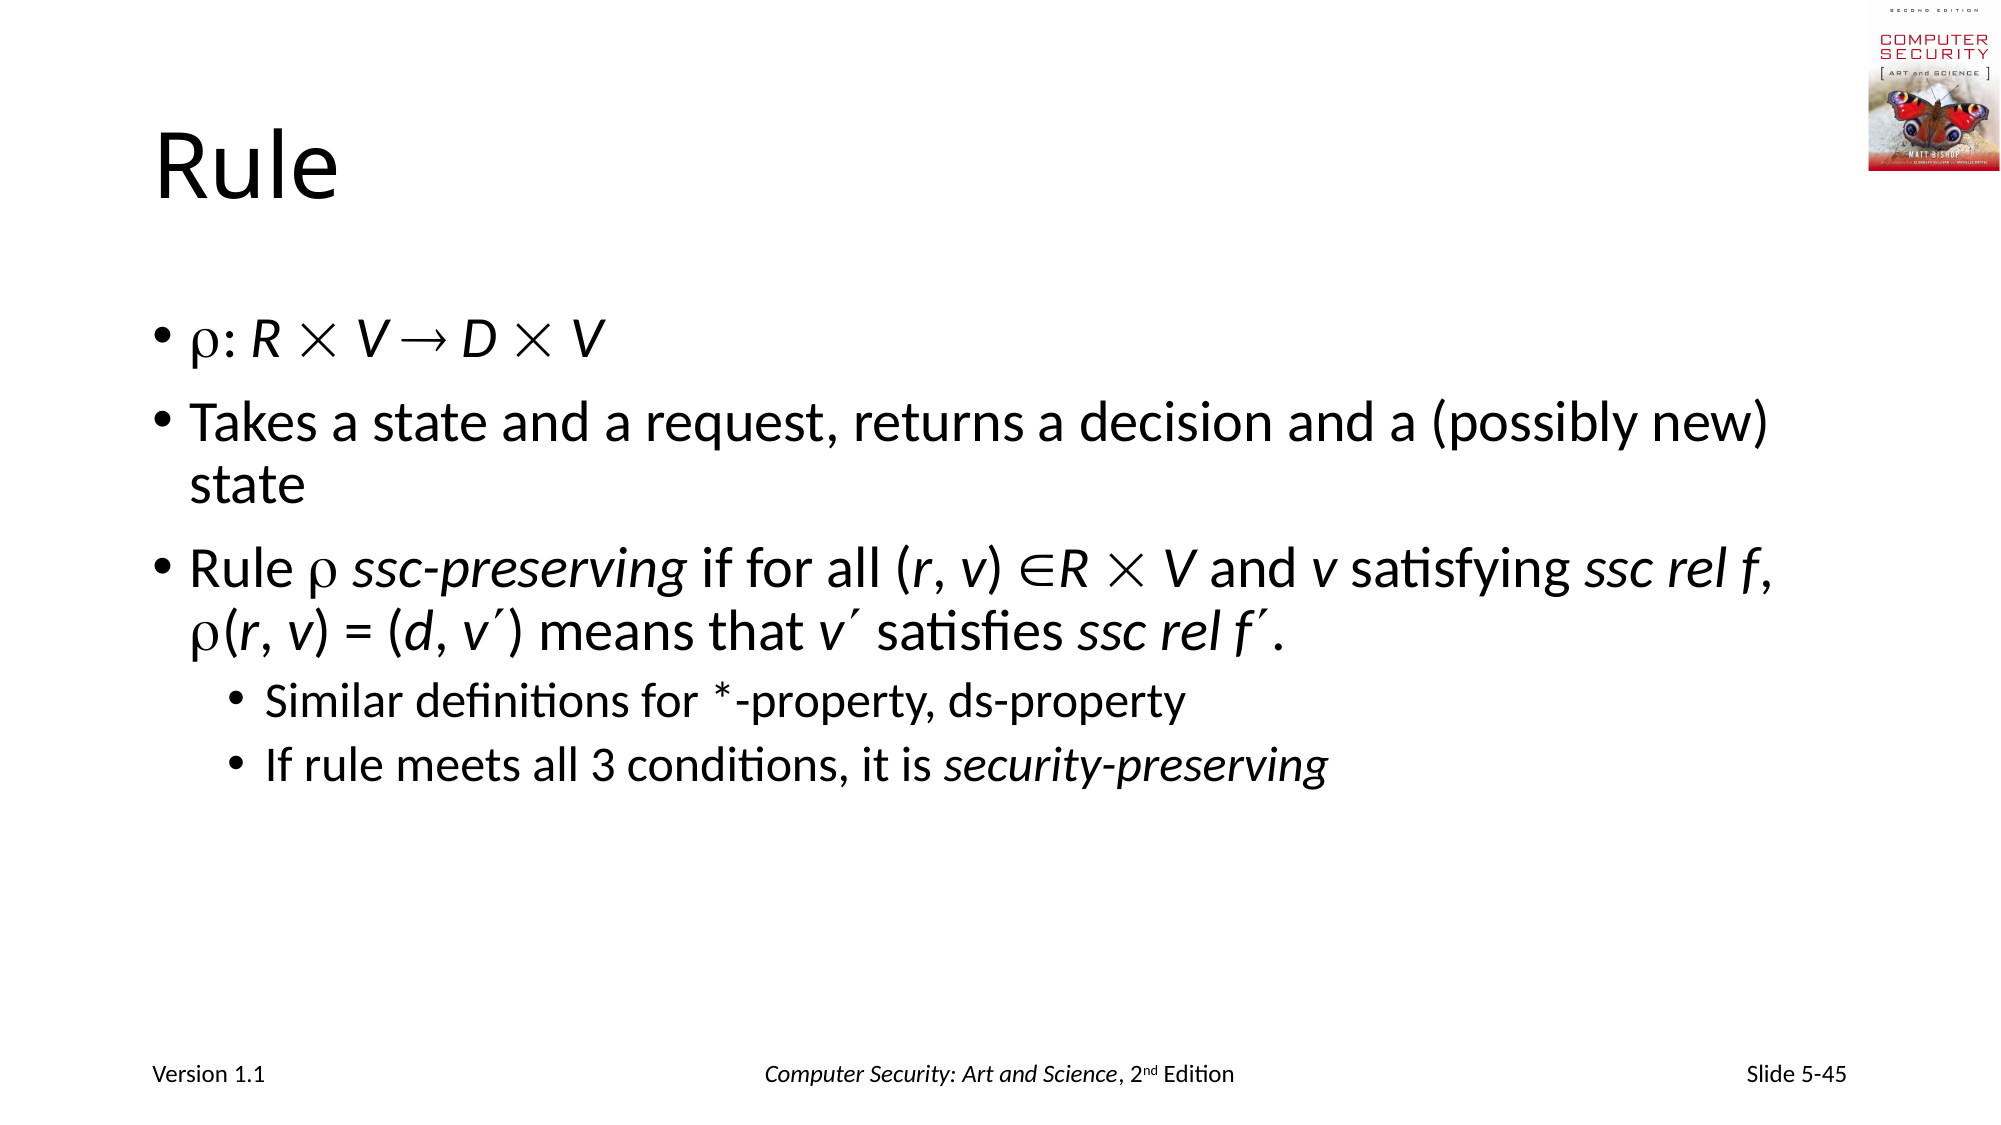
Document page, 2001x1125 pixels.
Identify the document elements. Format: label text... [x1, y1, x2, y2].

picture [1868, 0, 2000, 171]
title Rule [137, 59, 1863, 278]
footer Computer Security: Art and Science, 2nd Edition [662, 1042, 1338, 1103]
slide_number Version 1.1 [137, 1042, 588, 1103]
list : R  V  D  V Takes a state and a request, returns a decision and a (possibly new) state Rule  ssc-preserving if for all (r, v) R  V and v satisfying ssc rel f, (r, v) = (d, v) means that v satisfies ssc rel f. Similar definitions for *-property, ds-property If rule meets all 3 conditions, it is security-preserving [137, 299, 1863, 1014]
slide_number Slide 5-45 [1412, 1042, 1863, 1103]
